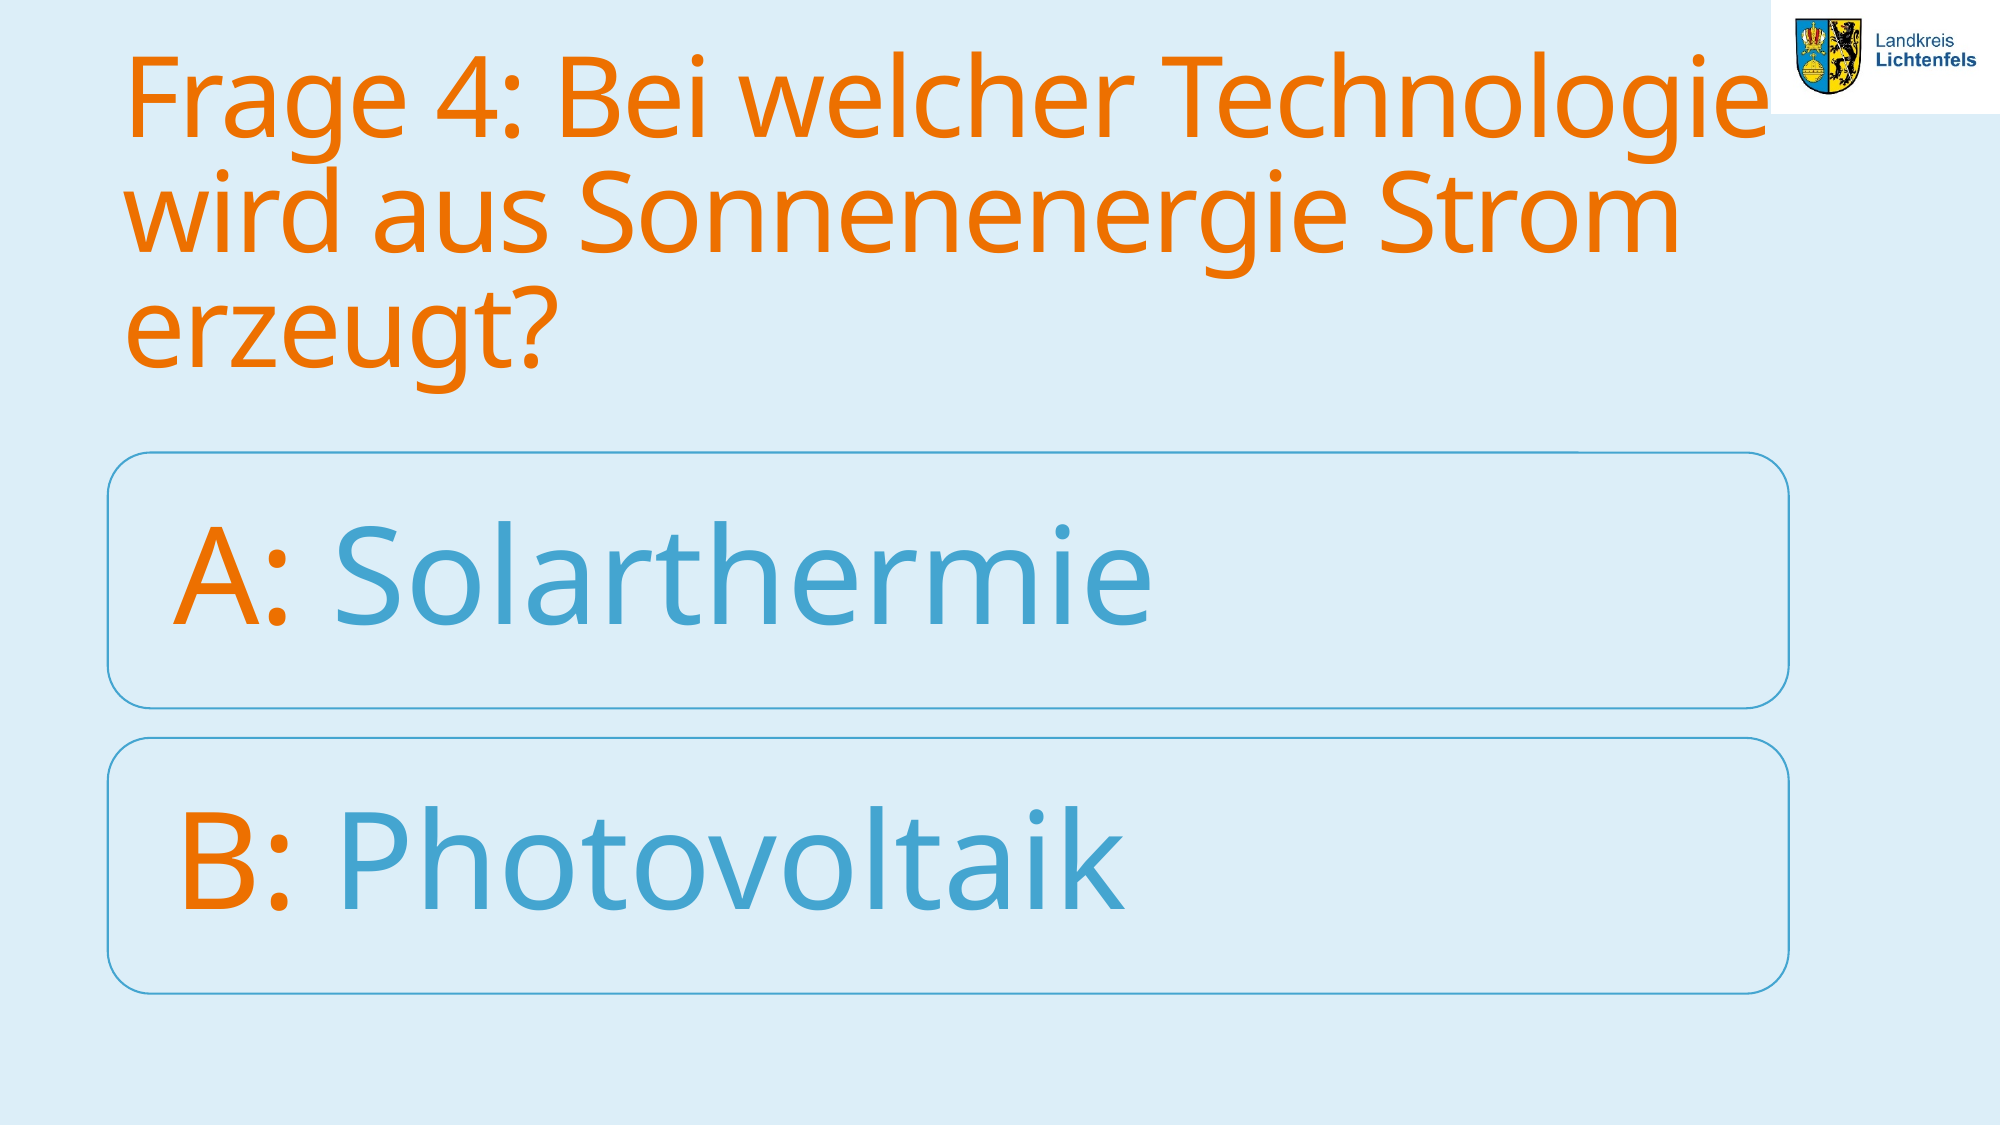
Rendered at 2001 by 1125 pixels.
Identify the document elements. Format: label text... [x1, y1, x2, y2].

title Frage 4: Bei welcher Technologie wird aus Sonnenenergie Strom erzeugt? [107, 81, 1976, 354]
picture [1771, 0, 2000, 114]
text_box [107, 368, 1789, 1077]
